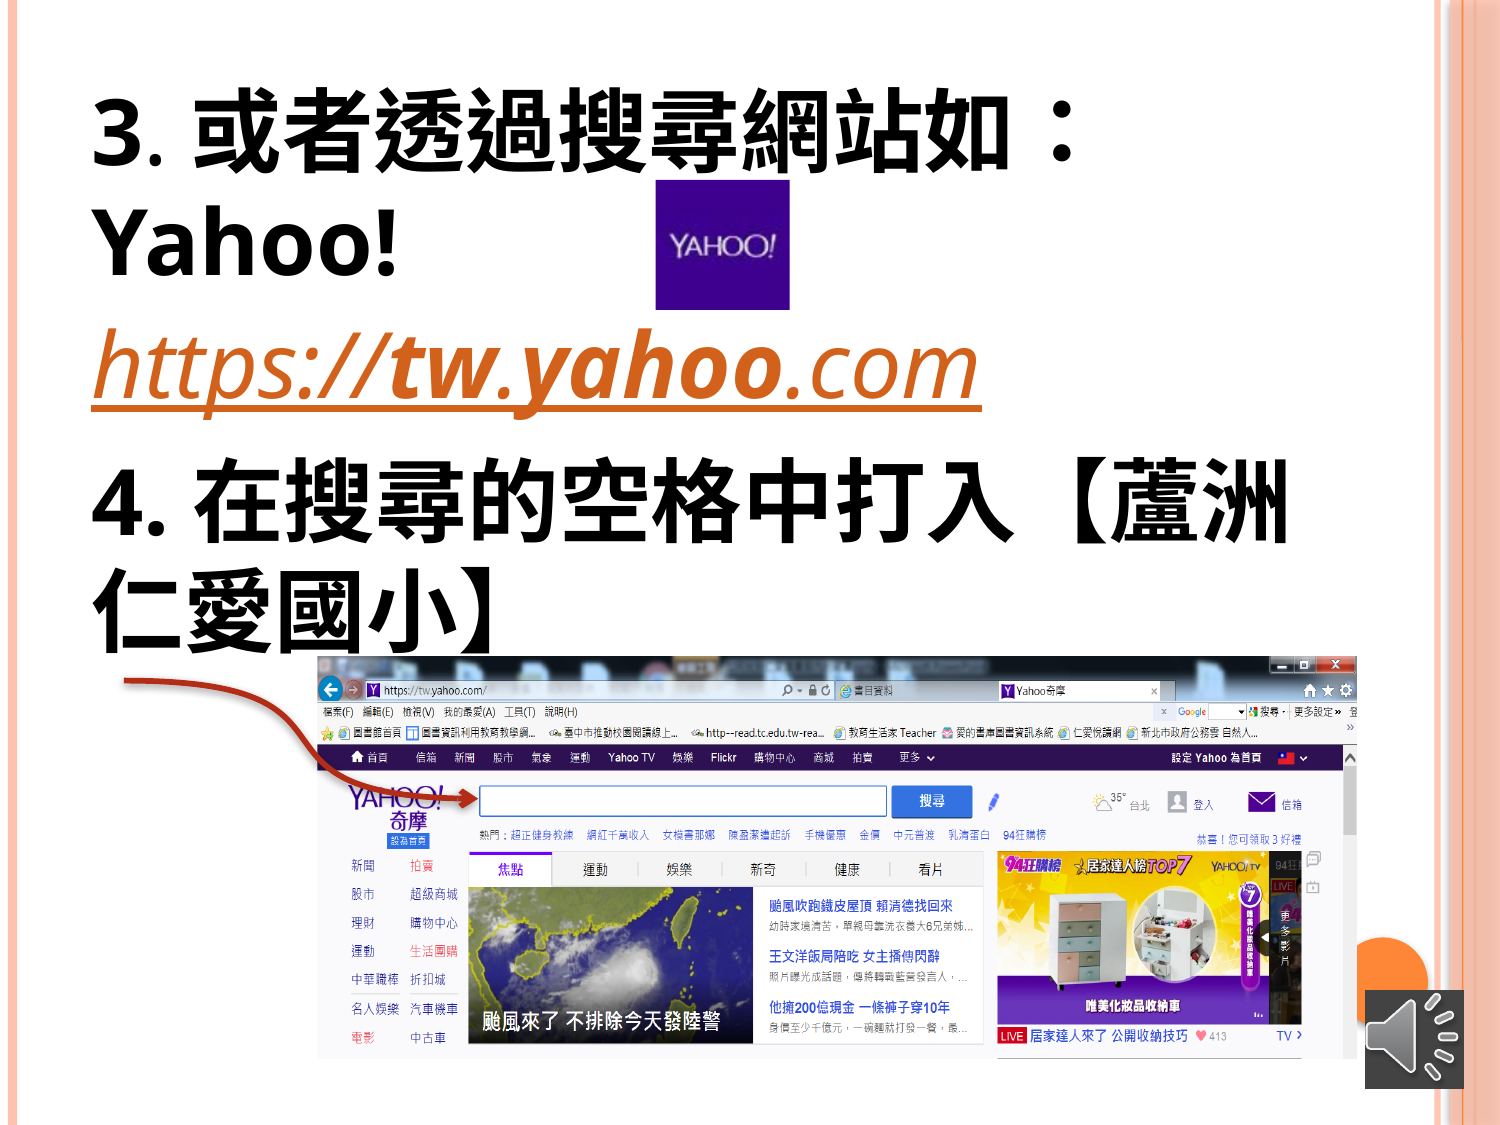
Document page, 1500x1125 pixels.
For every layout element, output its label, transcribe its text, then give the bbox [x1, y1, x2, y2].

picture [1364, 989, 1466, 1091]
picture [316, 656, 1358, 1060]
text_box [123, 680, 479, 800]
list 3.或者透過搜尋網站如：Yahoo! https://tw.yahoo.com 4.在搜尋的空格中打入【蘆洲仁愛國小】 [76, 66, 1366, 1051]
picture [654, 179, 793, 310]
